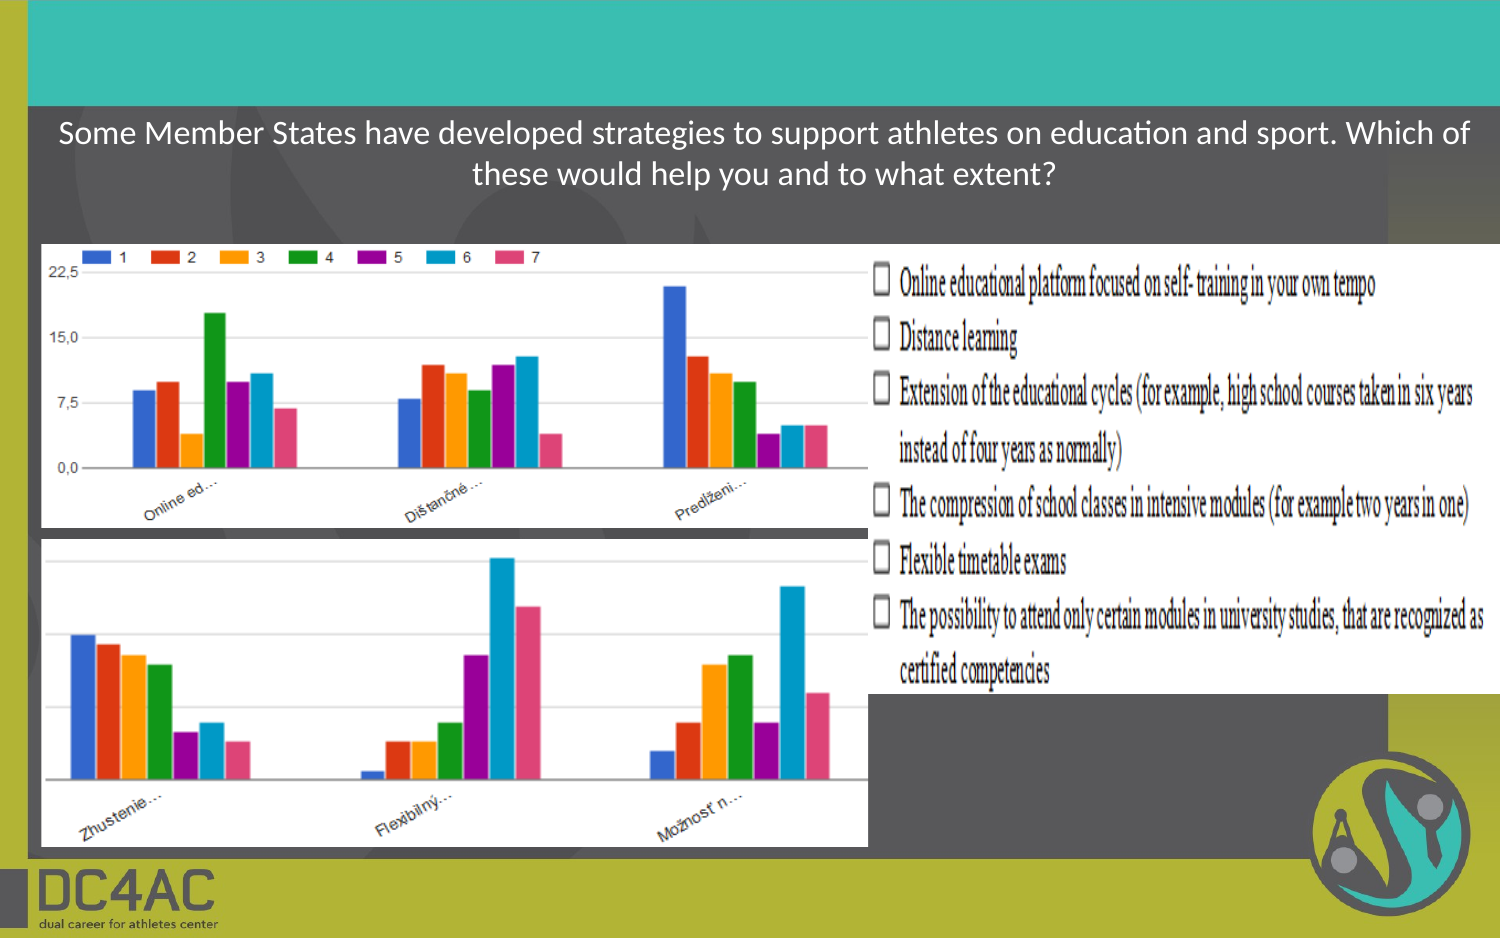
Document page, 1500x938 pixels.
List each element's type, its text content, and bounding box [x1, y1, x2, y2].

title Some Member States have developed strategies to support athletes on education and sport. Which of these would help you and to what extent? [29, 102, 1500, 259]
picture [0, 0, 1500, 938]
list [40, 244, 865, 529]
